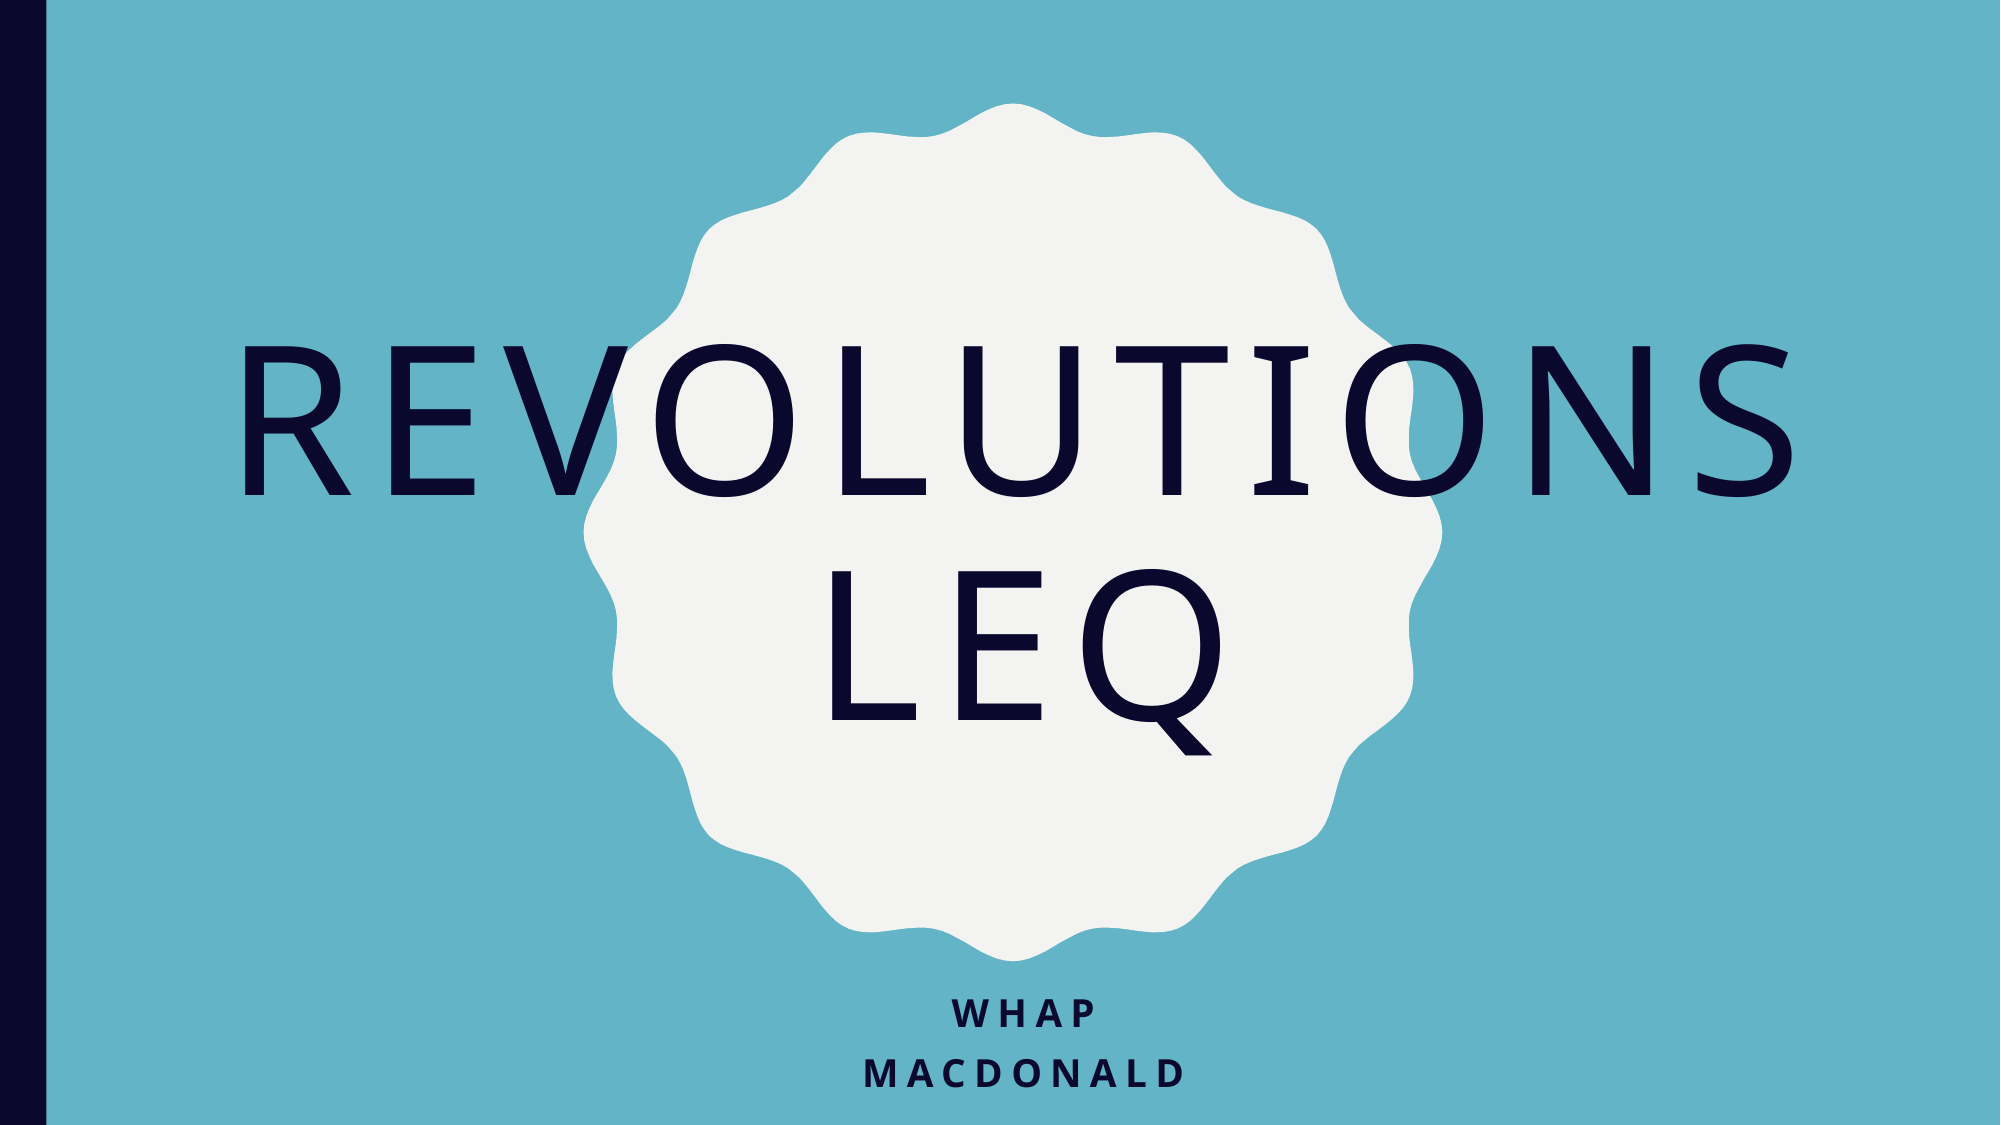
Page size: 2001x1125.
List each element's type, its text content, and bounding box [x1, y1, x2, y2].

subtitle WHAP Macdonald [363, 980, 1684, 1103]
title RevolutioNS LEQ [176, 180, 1870, 902]
